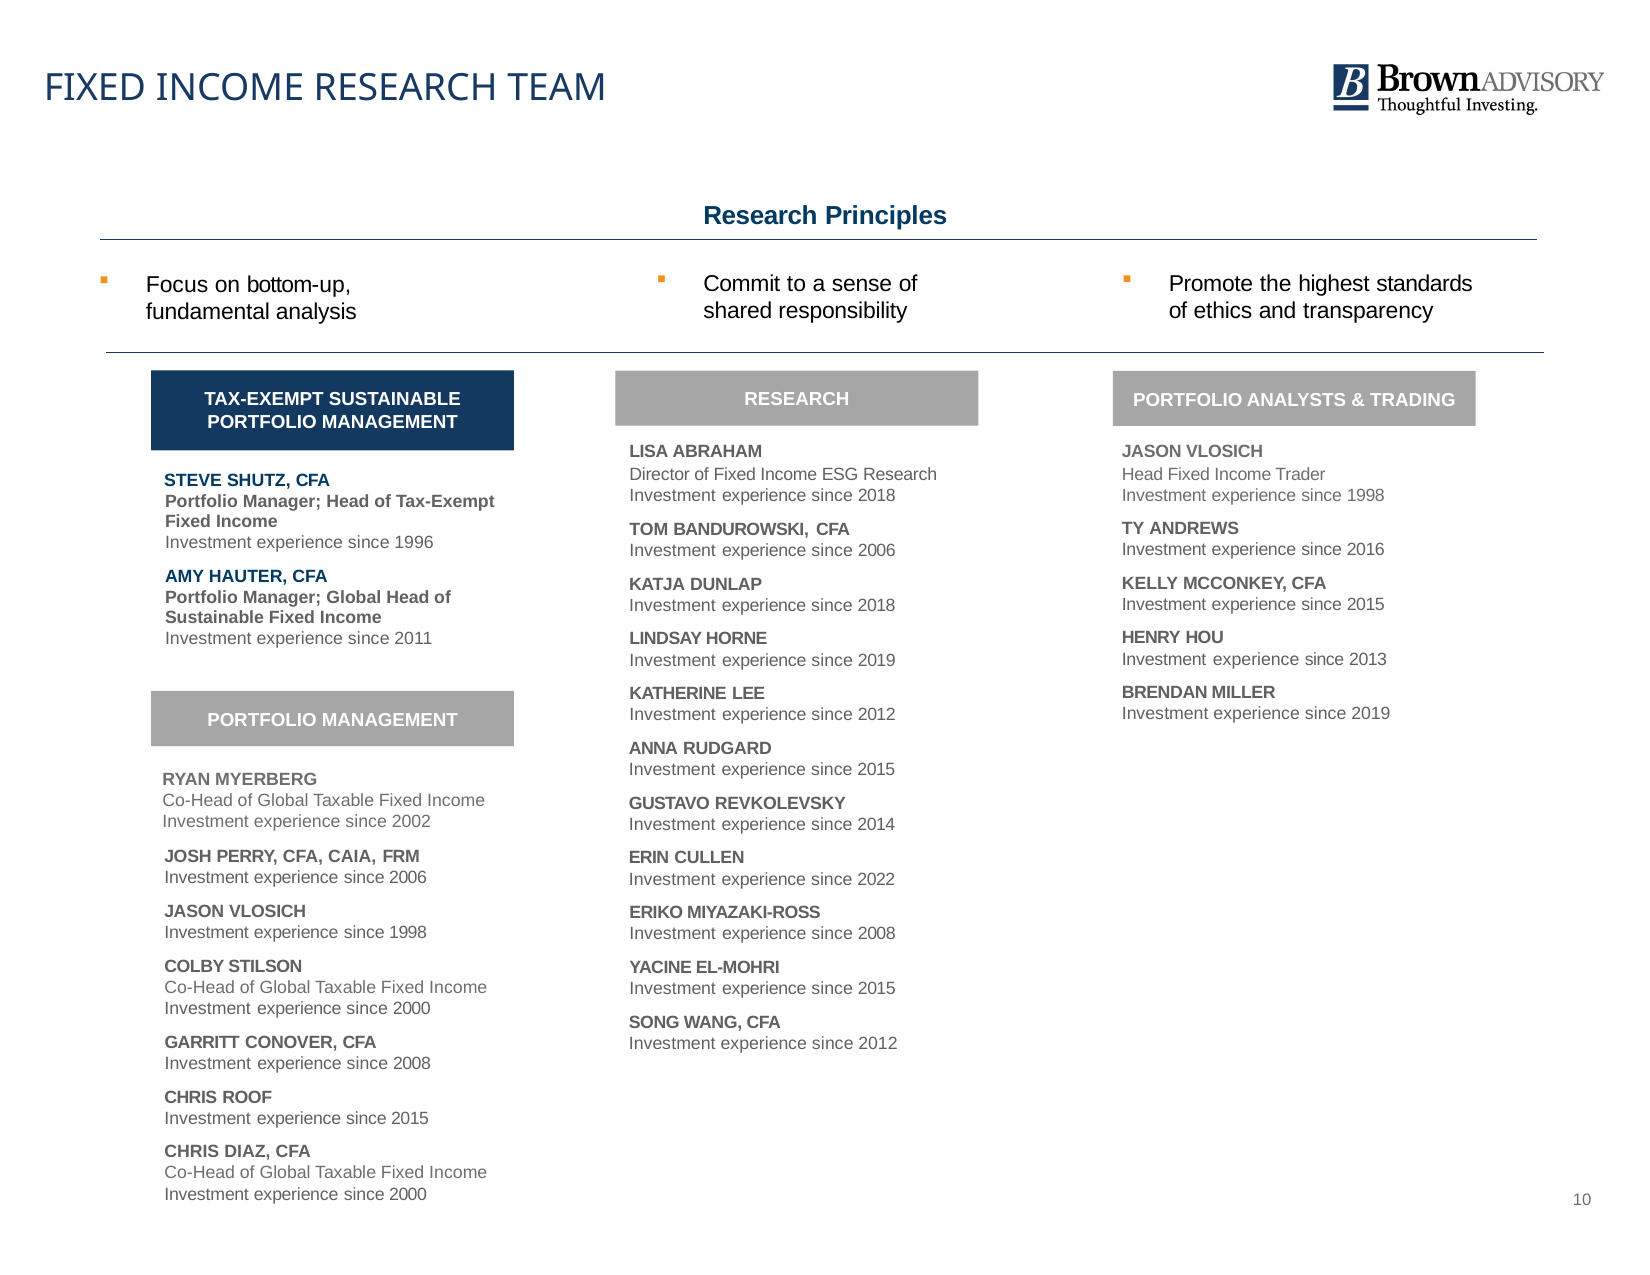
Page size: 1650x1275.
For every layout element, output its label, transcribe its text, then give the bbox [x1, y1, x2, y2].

text_box 10 [1190, 1181, 1607, 1250]
text_box Commit to a sense of shared responsibility [654, 266, 990, 324]
picture [1333, 64, 1605, 115]
text_box Research Principles [701, 196, 951, 230]
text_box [142, 690, 523, 747]
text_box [607, 370, 987, 426]
text_box LISA ABRAHAM Director of Fixed Income ESG Research Investment experience since 2018 TOM BANDUROWSKI, CFA Investment experience since 2006 KATJA DUNLAP Investment experience since 2018 LINDSAY HORNE Investment experience since 2019 KATHERINE LEE Investment experience since 2012 ANNA RUDGARD Investment experience since 2015 GUSTAVO REVKOLEVSKY Investment experience since 2014 ERIN CULLEN Investment experience since 2022 ERIKO MIYAZAKI-ROSS Investment experience since 2008 YACINE EL-MOHRI Investment experience since 2015 SONG WANG, CFA Investment experience since 2012 [626, 437, 990, 1075]
text_box Focus on bottom-up, fundamental analysis [97, 267, 482, 325]
text_box Promote the highest standards of ethics and transparency [1119, 266, 1499, 324]
text_box JASON VLOSICH Head Fixed Income Trader Investment experience since 1998 TY ANDREWS Investment experience since 2016 KELLY MCCONKEY, CFA Investment experience since 2015 HENRY HOU Investment experience since 2013 BRENDAN MILLER Investment experience since 2019 [1119, 437, 1476, 745]
title FIXED INCOME RESEARCH TEAM [43, 67, 1172, 109]
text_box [142, 370, 523, 451]
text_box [1104, 370, 1484, 427]
text_box RYAN MYERBERG Co-Head of Global Taxable Fixed Income Investment experience since 2002 JOSH PERRY, CFA, CAIA, FRM Investment experience since 2006 JASON VLOSICH Investment experience since 1998 COLBY STILSON Co-Head of Global Taxable Fixed Income Investment experience since 2000 GARRITT CONOVER, CFA Investment experience since 2008 CHRIS ROOF Investment experience since 2015 CHRIS DIAZ, CFA Co-Head of Global Taxable Fixed Income Investment experience since 2000 [162, 765, 526, 1225]
text_box STEVE SHUTZ, CFA Portfolio Manager; Head of Tax-Exempt Fixed Income Investment experience since 1996 AMY HAUTER, CFA Portfolio Manager; Global Head of Sustainable Fixed Income Investment experience since 2011 [162, 467, 522, 670]
